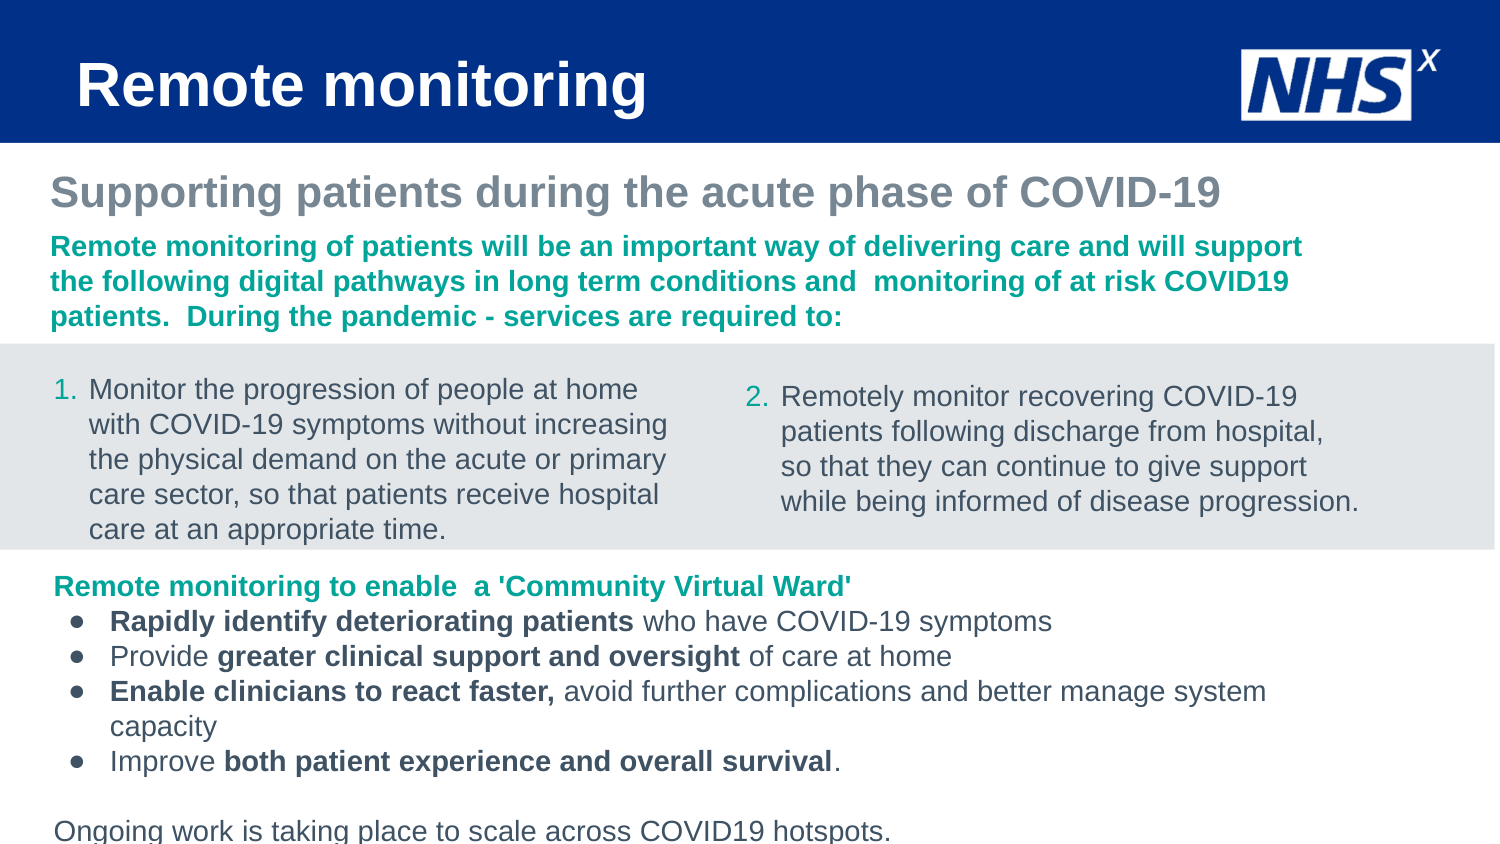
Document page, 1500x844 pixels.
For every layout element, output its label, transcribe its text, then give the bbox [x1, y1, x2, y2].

text_box Remotely monitor recovering COVID-19 patients following discharge from hospital, so that they can continue to give support while being informed of disease progression. [734, 371, 1376, 522]
text_box Remote monitoring to enable a 'Community Virtual Ward' Rapidly identify deteriorating patients who have COVID-19 symptoms Provide greater clinical support and oversight of care at home Enable clinicians to react faster, avoid further complications and better manage system capacity Improve both patient experience and overall survival. Ongoing work is taking place to scale across COVID19 hotspots. [42, 562, 1388, 844]
text_box [0, 343, 1495, 550]
text_box Remote monitoring of patients will be an important way of delivering care and will support the following digital pathways in long term conditions and monitoring of at risk COVID19 patients. During the pandemic - services are required to: [38, 242, 1342, 318]
text_box Monitor the progression of people at home with COVID-19 symptoms without increasing the physical demand on the acute or primary care sector, so that patients receive hospital care at an appropriate time. [42, 364, 705, 515]
title Supporting patients during the acute phase of COVID-19 [38, 145, 1462, 242]
picture [1222, 30, 1460, 140]
title Remote monitoring [76, 43, 1329, 131]
